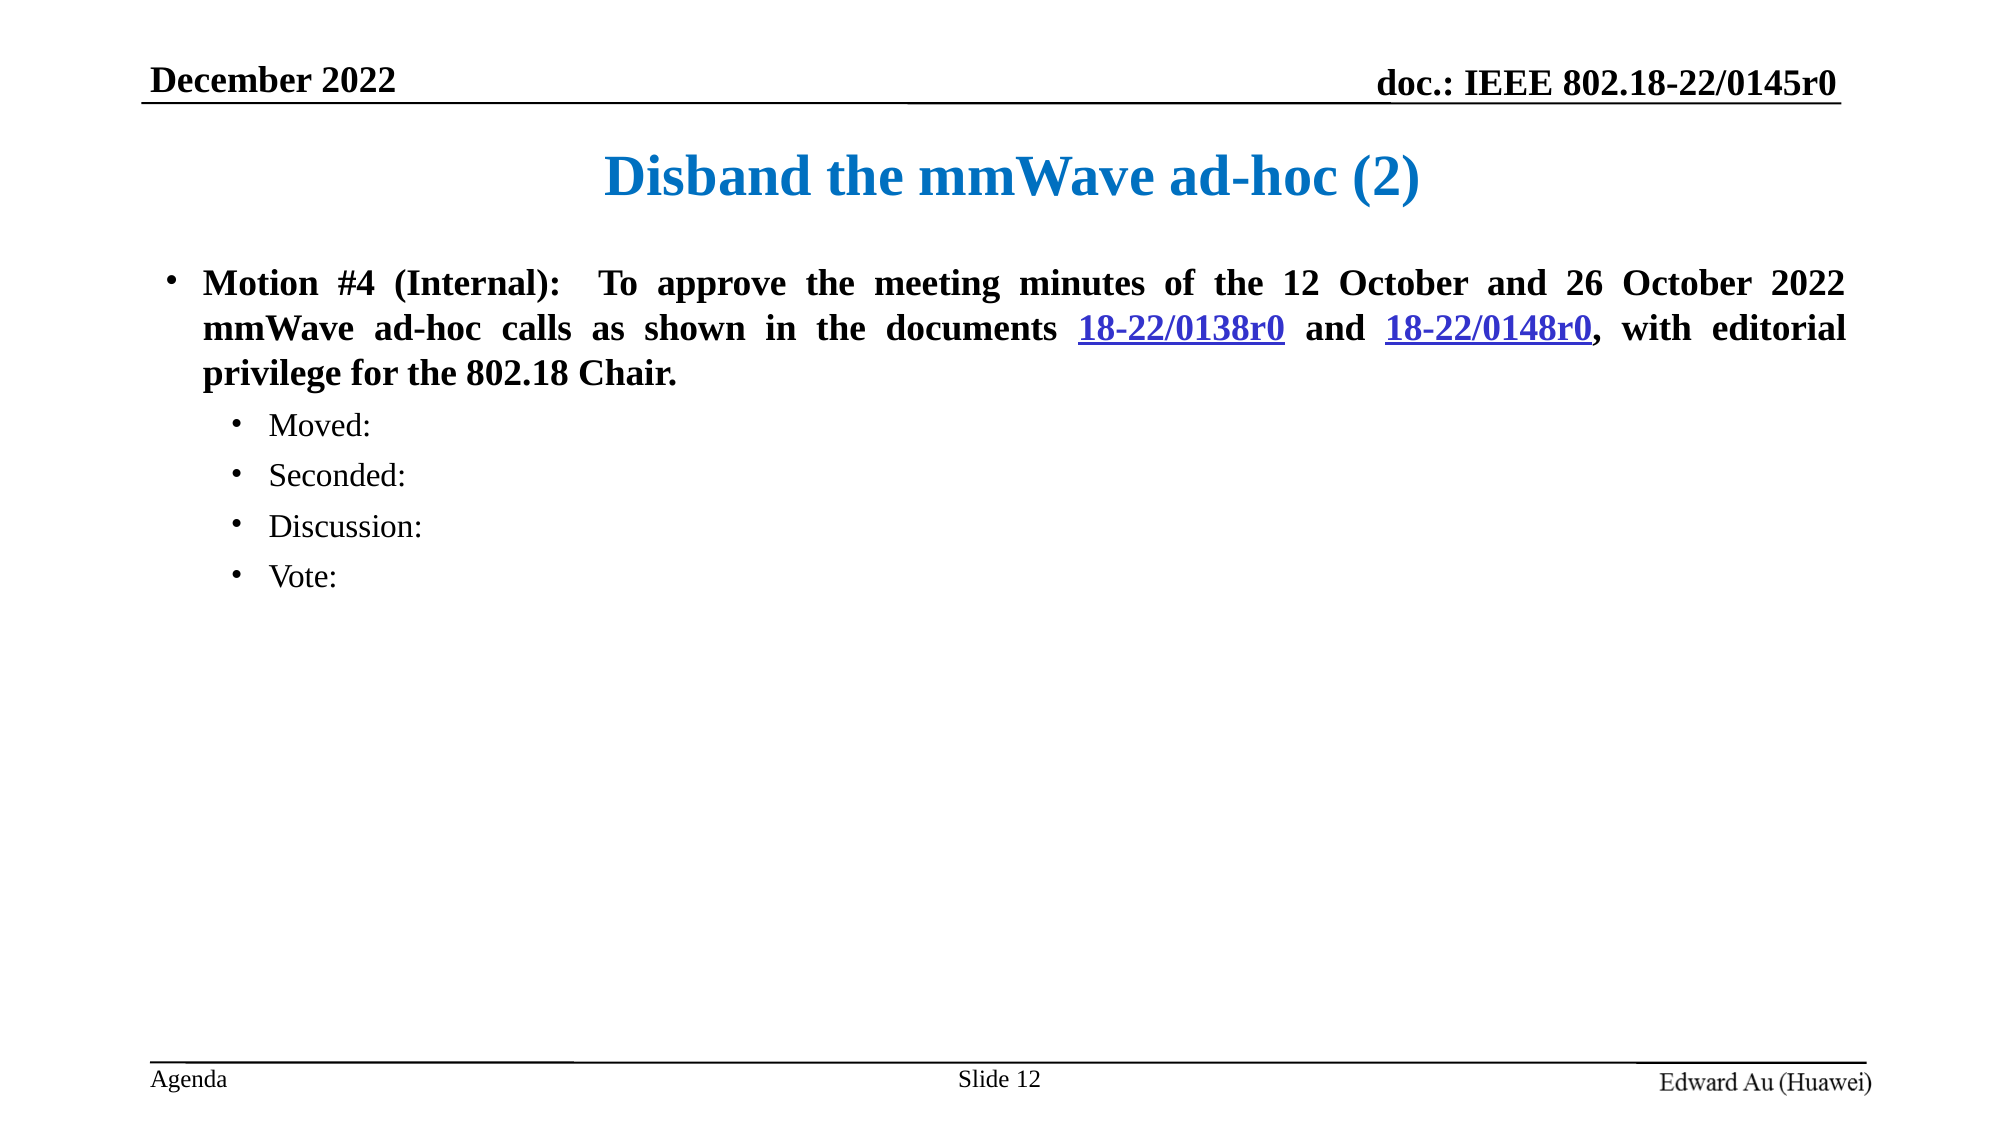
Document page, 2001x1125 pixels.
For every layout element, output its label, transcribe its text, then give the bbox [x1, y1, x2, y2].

slide_number Slide 12 [933, 1061, 1067, 1123]
list Motion #4 (Internal): To approve the meeting minutes of the 12 October and 26 October 2022 mmWave ad-hoc calls as shown in the documents 18-22/0138r0 and 18-22/0148r0, with editorial privilege for the 802.18 Chair. Moved: Seconded: Discussion: Vote: [149, 250, 1882, 926]
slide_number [149, 54, 651, 101]
picture [1174, 1058, 1887, 1113]
title Disband the mmWave ad-hoc (2) [162, 99, 1864, 246]
